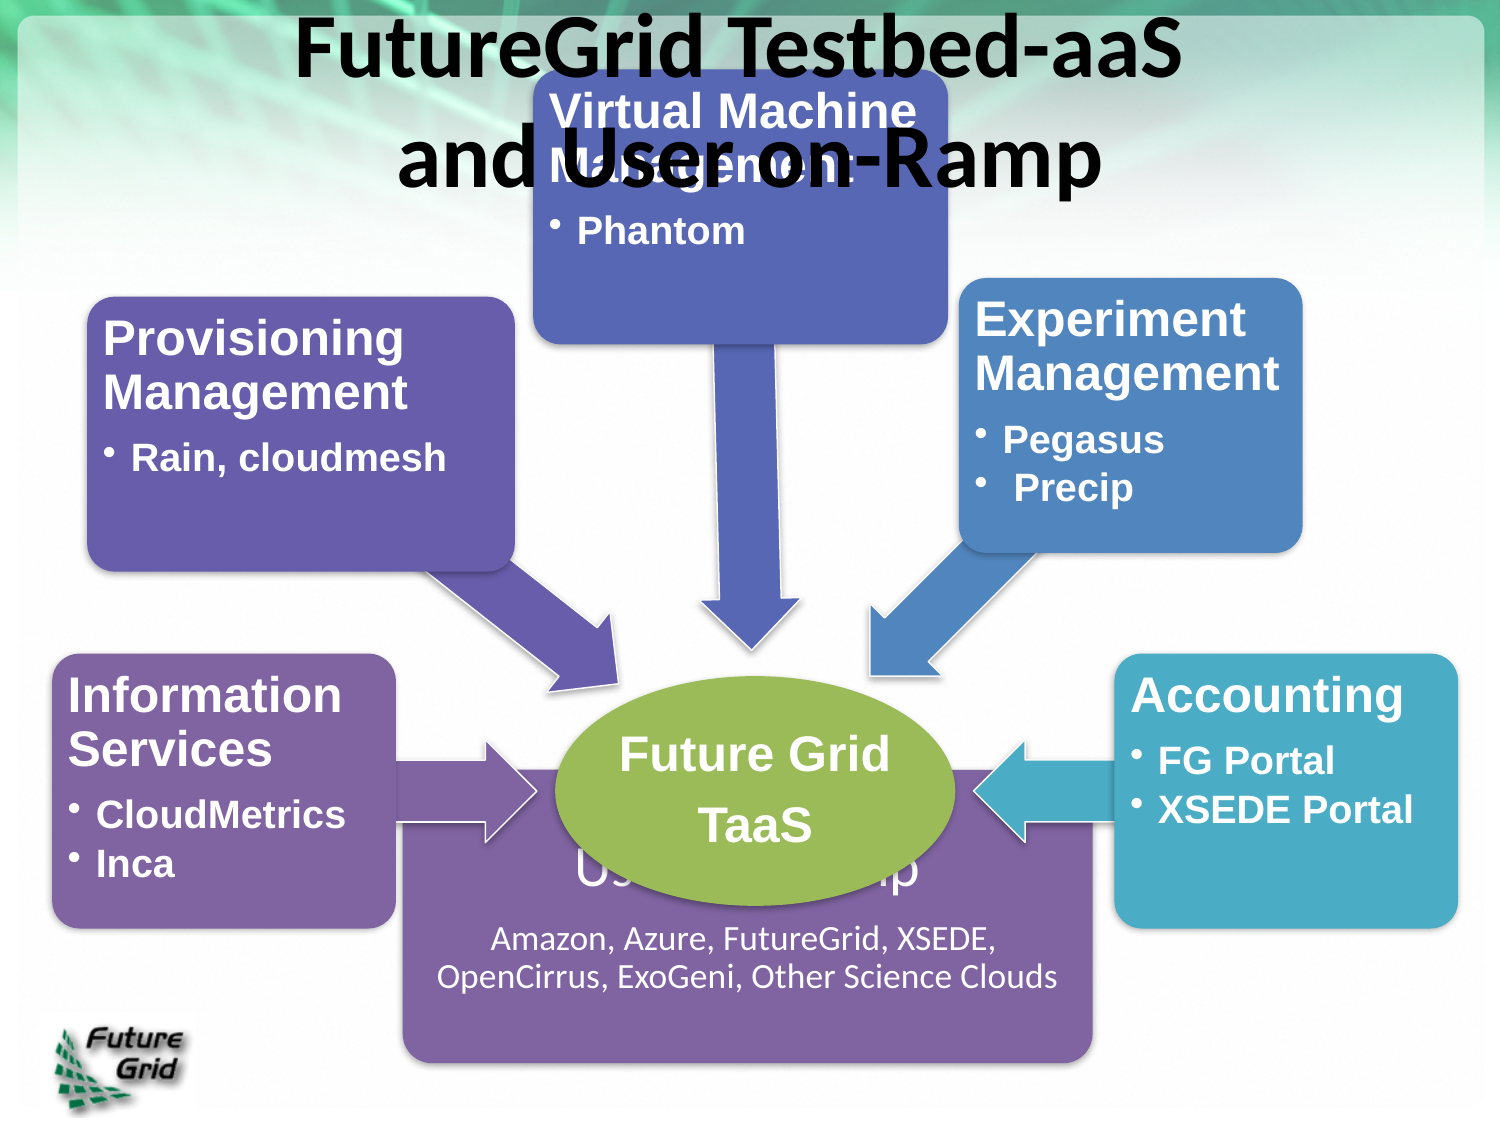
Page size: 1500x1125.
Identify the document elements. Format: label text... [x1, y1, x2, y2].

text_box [402, 937, 1093, 1064]
picture [0, 0, 1500, 1125]
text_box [51, 69, 1459, 929]
title FutureGrid Testbed-aaS and User on-Ramp [75, 2, 1425, 67]
